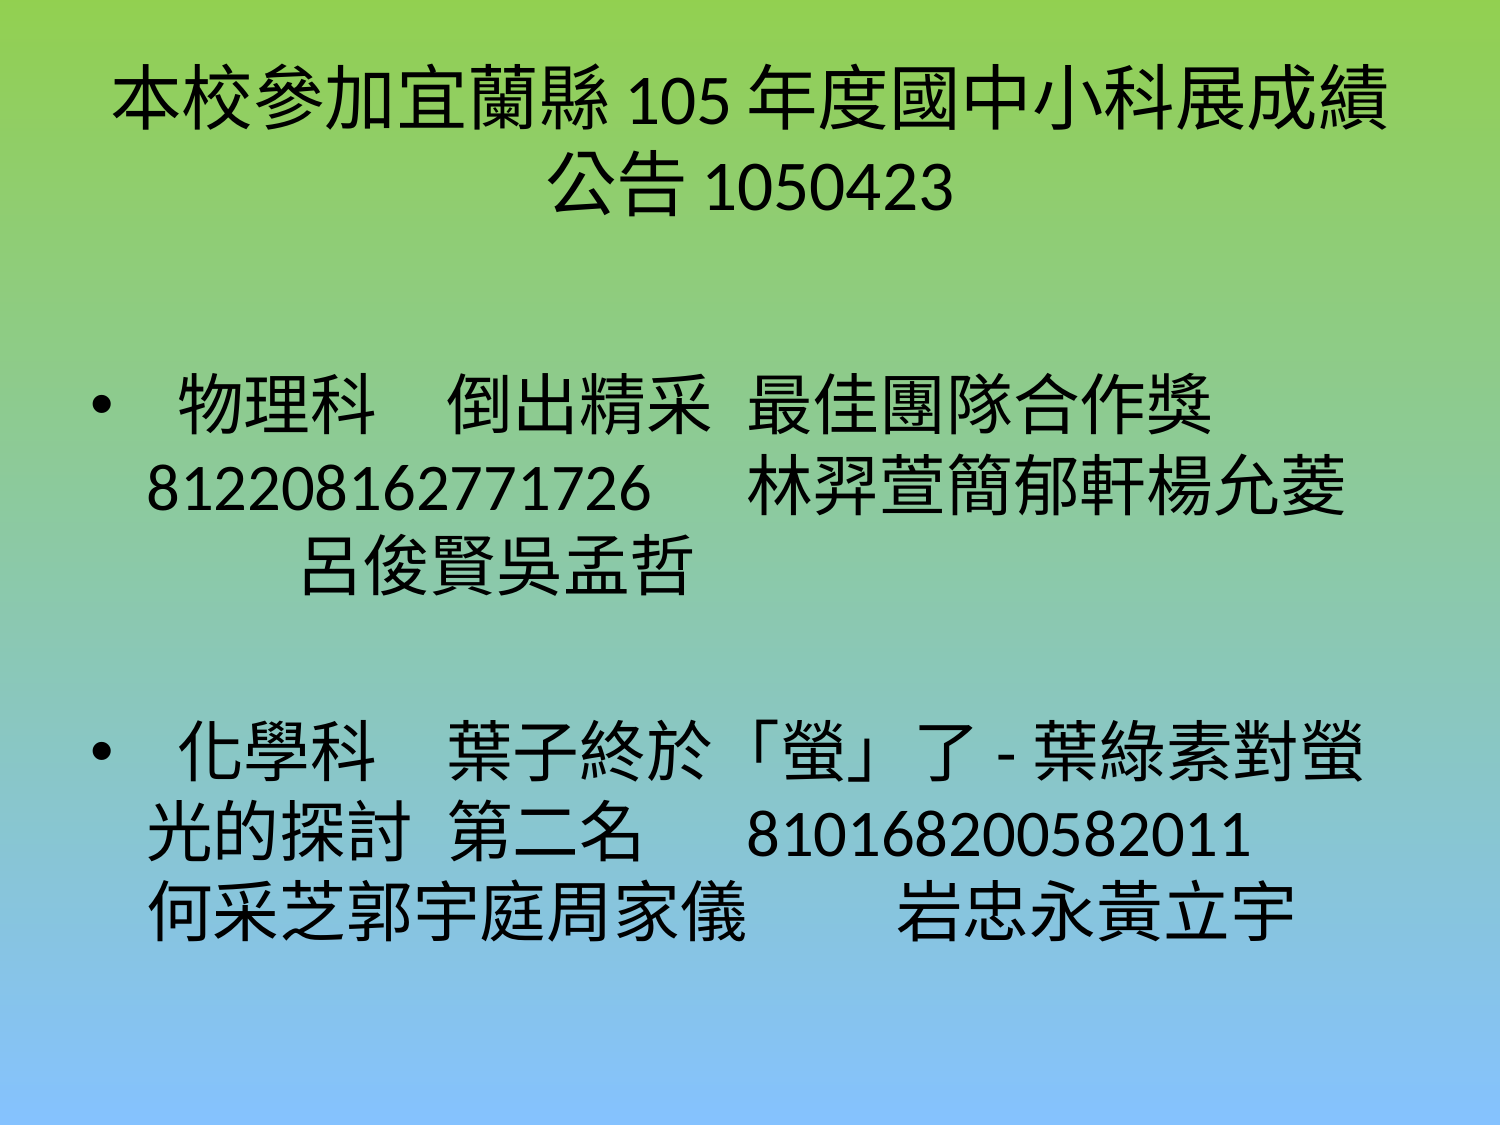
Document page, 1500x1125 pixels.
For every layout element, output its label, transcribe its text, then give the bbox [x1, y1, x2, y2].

list 物理科 倒出精采 最佳團隊合作獎 812208162771726 林羿萱簡郁軒楊允菱 呂俊賢吳孟哲 化學科 葉子終於「螢」了-葉綠素對螢光的探討 第二名 810168200582011 何采芝郭宇庭周家儀 岩忠永黃立宇 [75, 262, 1425, 1005]
title 本校參加宜蘭縣105年度國中小科展成績公告1050423 [75, 45, 1425, 233]
